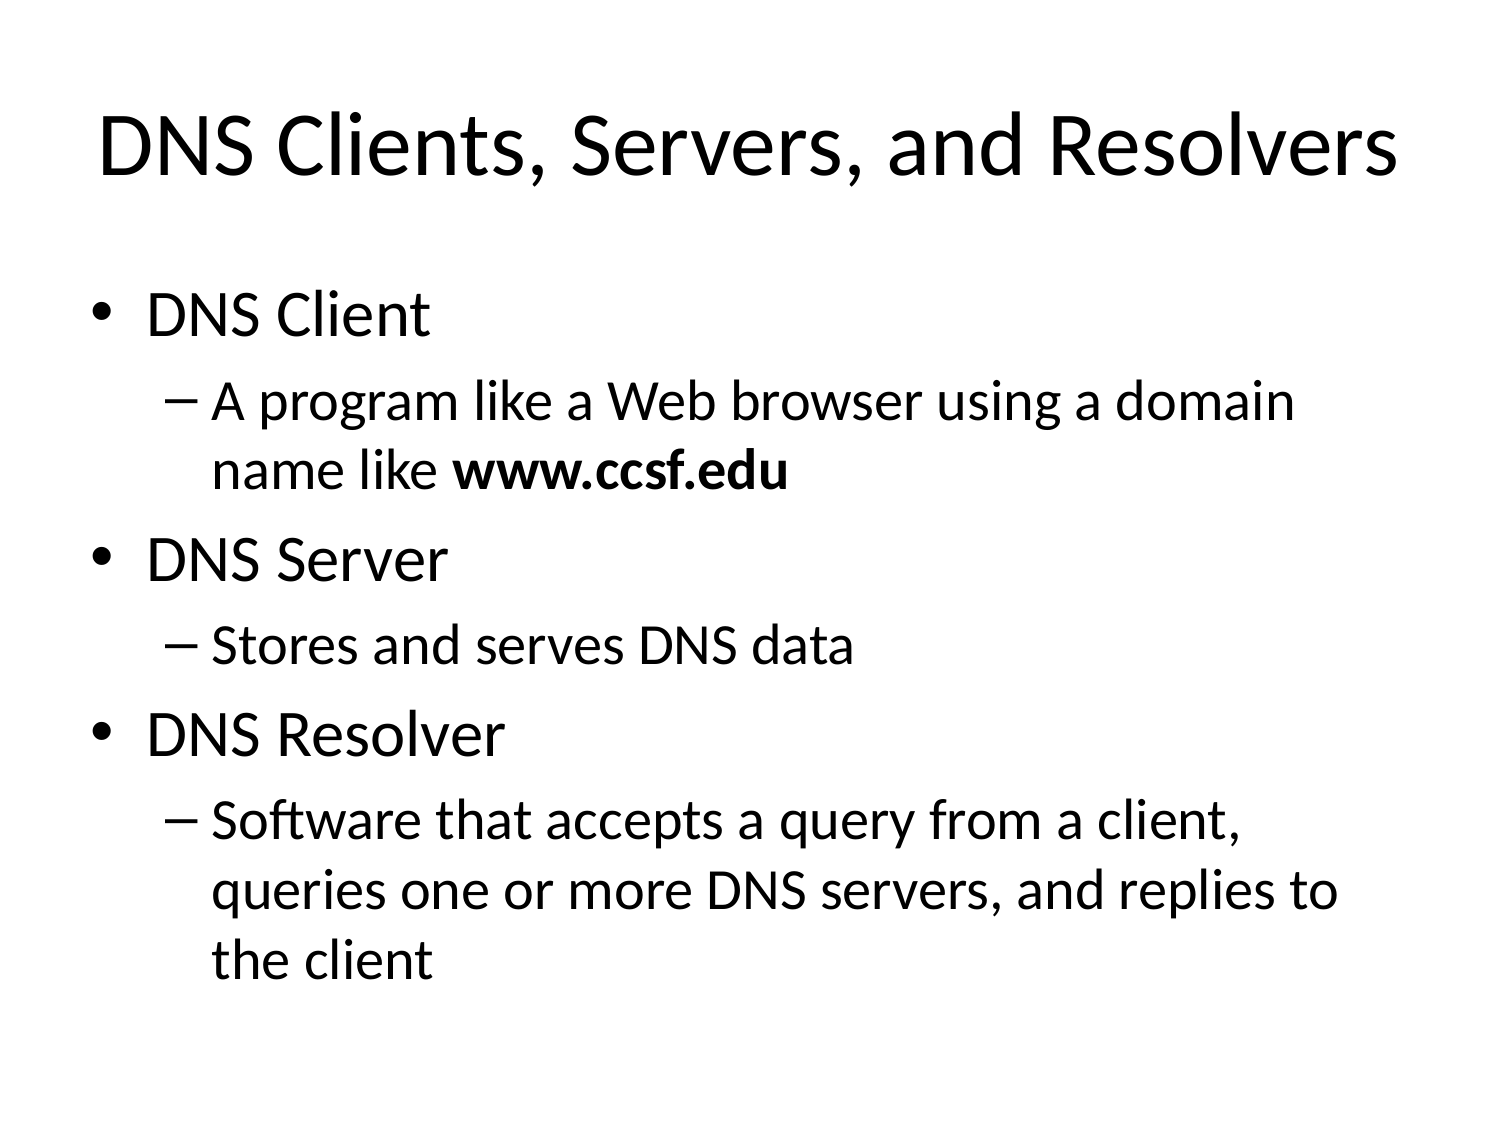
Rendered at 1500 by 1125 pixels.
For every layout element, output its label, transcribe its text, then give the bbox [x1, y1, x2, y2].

list DNS Client A program like a Web browser using a domain name like www.ccsf.edu DNS Server Stores and serves DNS data DNS Resolver Software that accepts a query from a client, queries one or more DNS servers, and replies to the client [75, 262, 1425, 1050]
title DNS Clients, Servers, and Resolvers [75, 45, 1425, 233]
